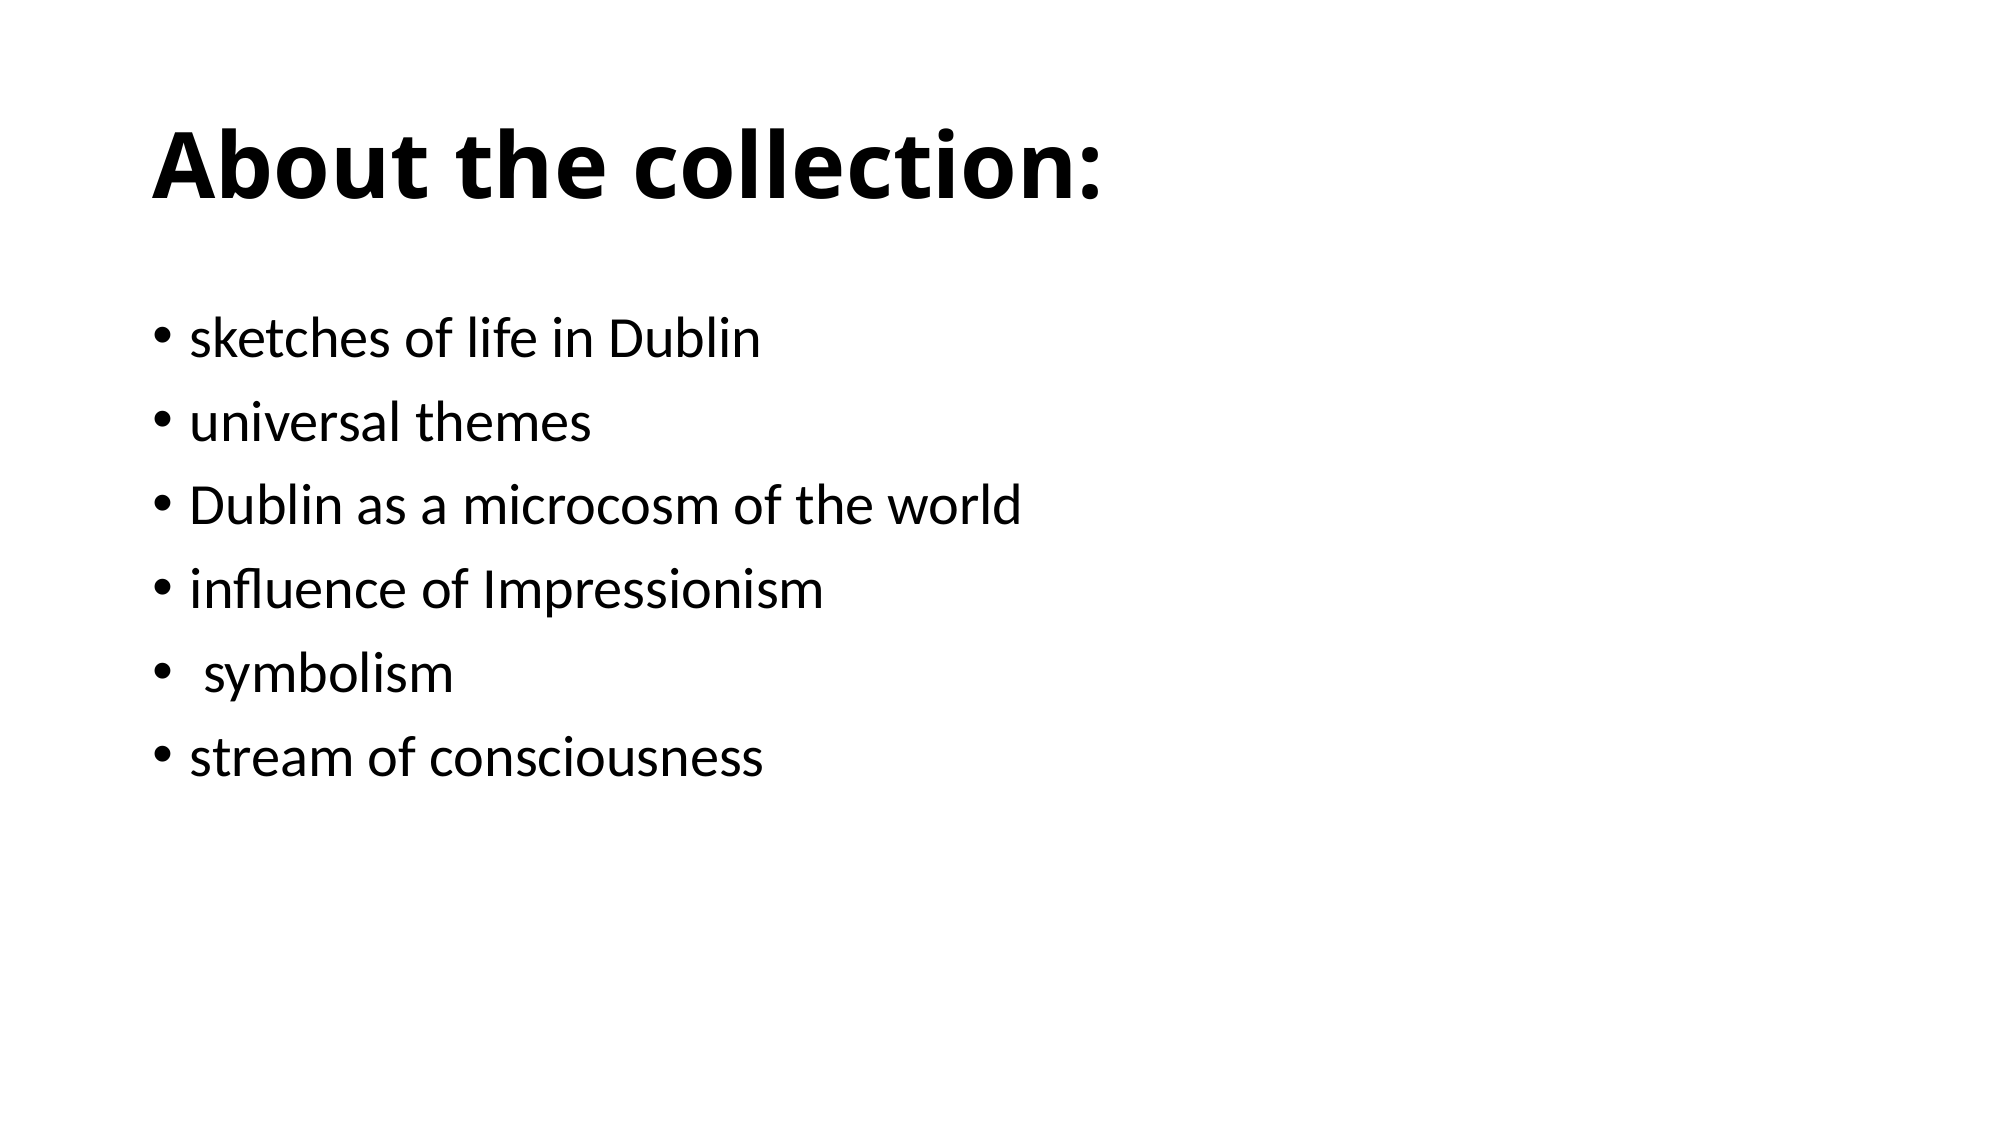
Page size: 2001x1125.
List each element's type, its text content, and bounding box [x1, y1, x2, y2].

list sketches of life in Dublin universal themes Dublin as a microcosm of the world influence of Impressionism symbolism stream of consciousness [137, 299, 1863, 1014]
title About the collection: [137, 59, 1863, 278]
